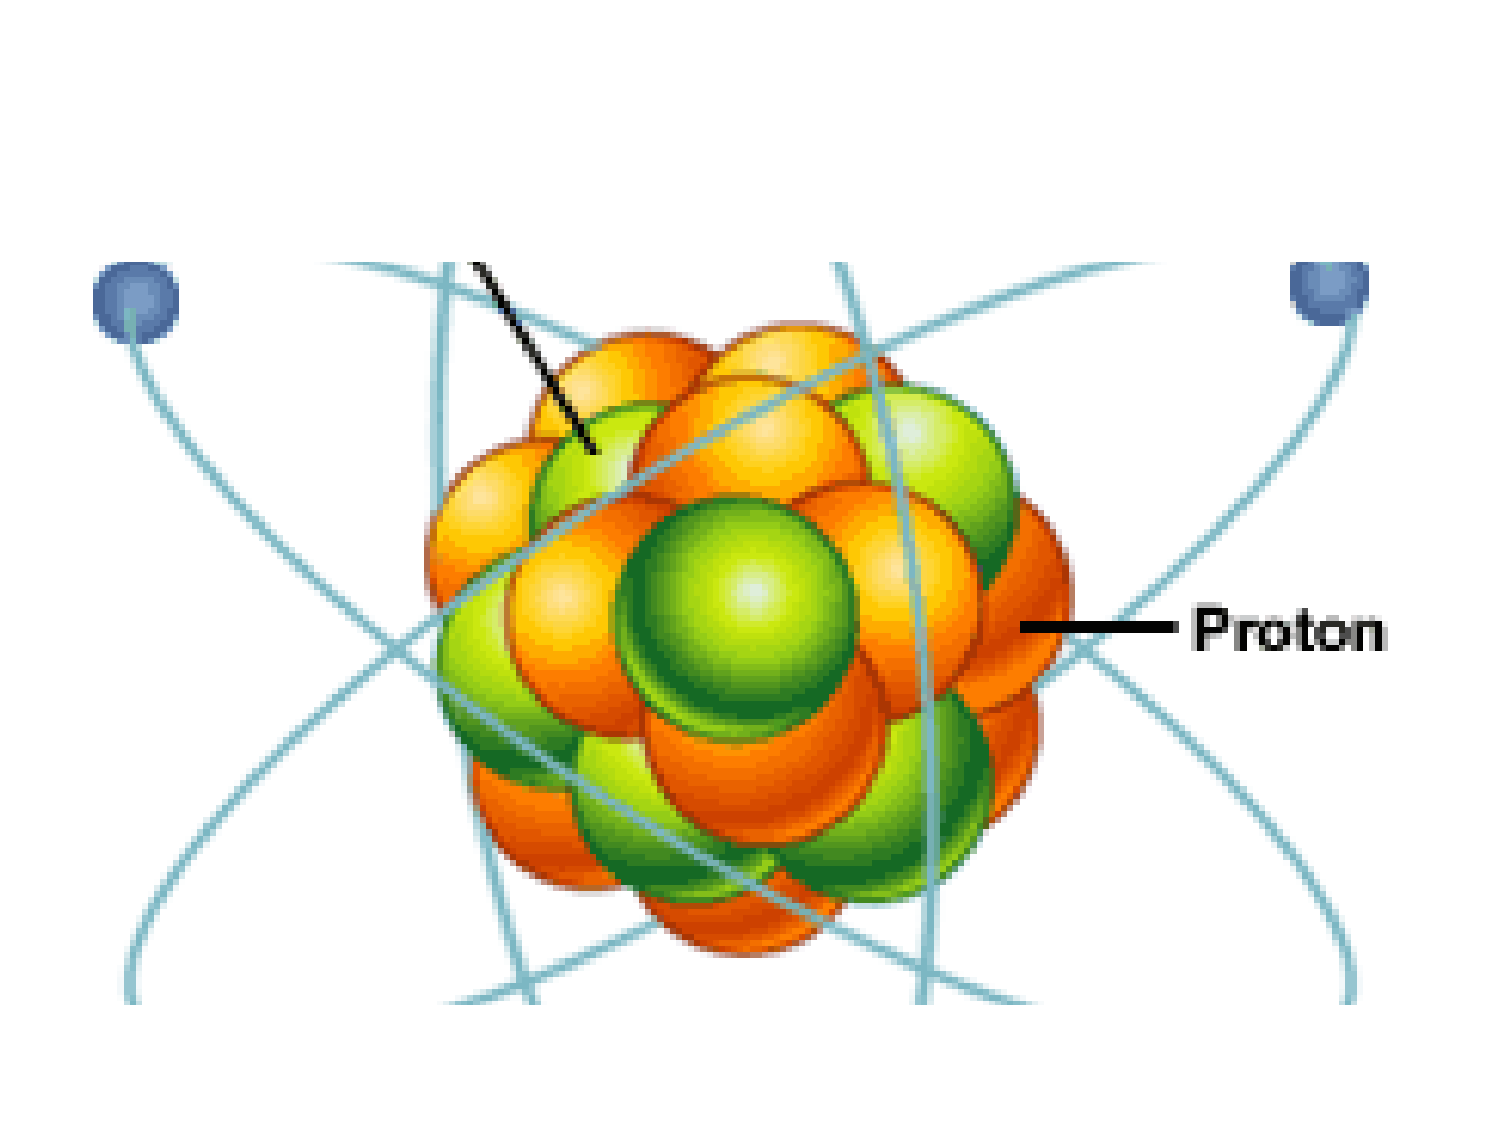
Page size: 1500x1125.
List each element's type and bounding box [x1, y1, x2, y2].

list [74, 262, 1426, 1006]
